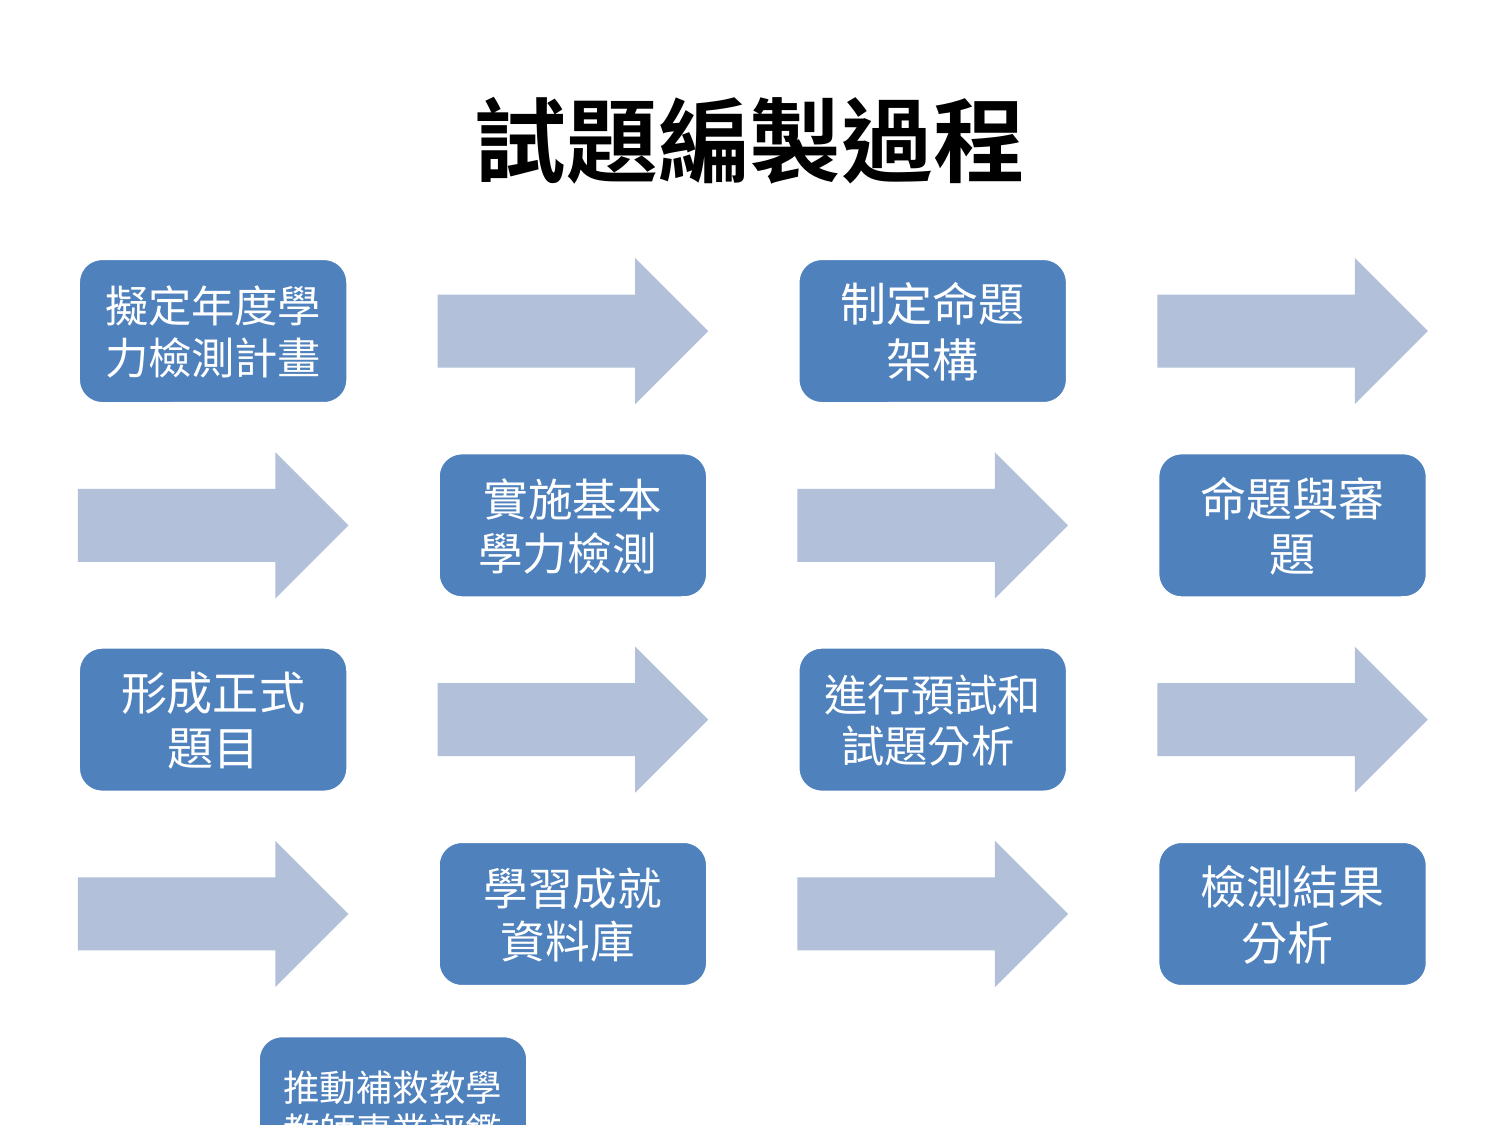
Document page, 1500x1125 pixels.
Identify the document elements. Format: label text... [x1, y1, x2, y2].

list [77, 257, 1429, 1001]
title 試題編製過程 [74, 44, 1426, 233]
